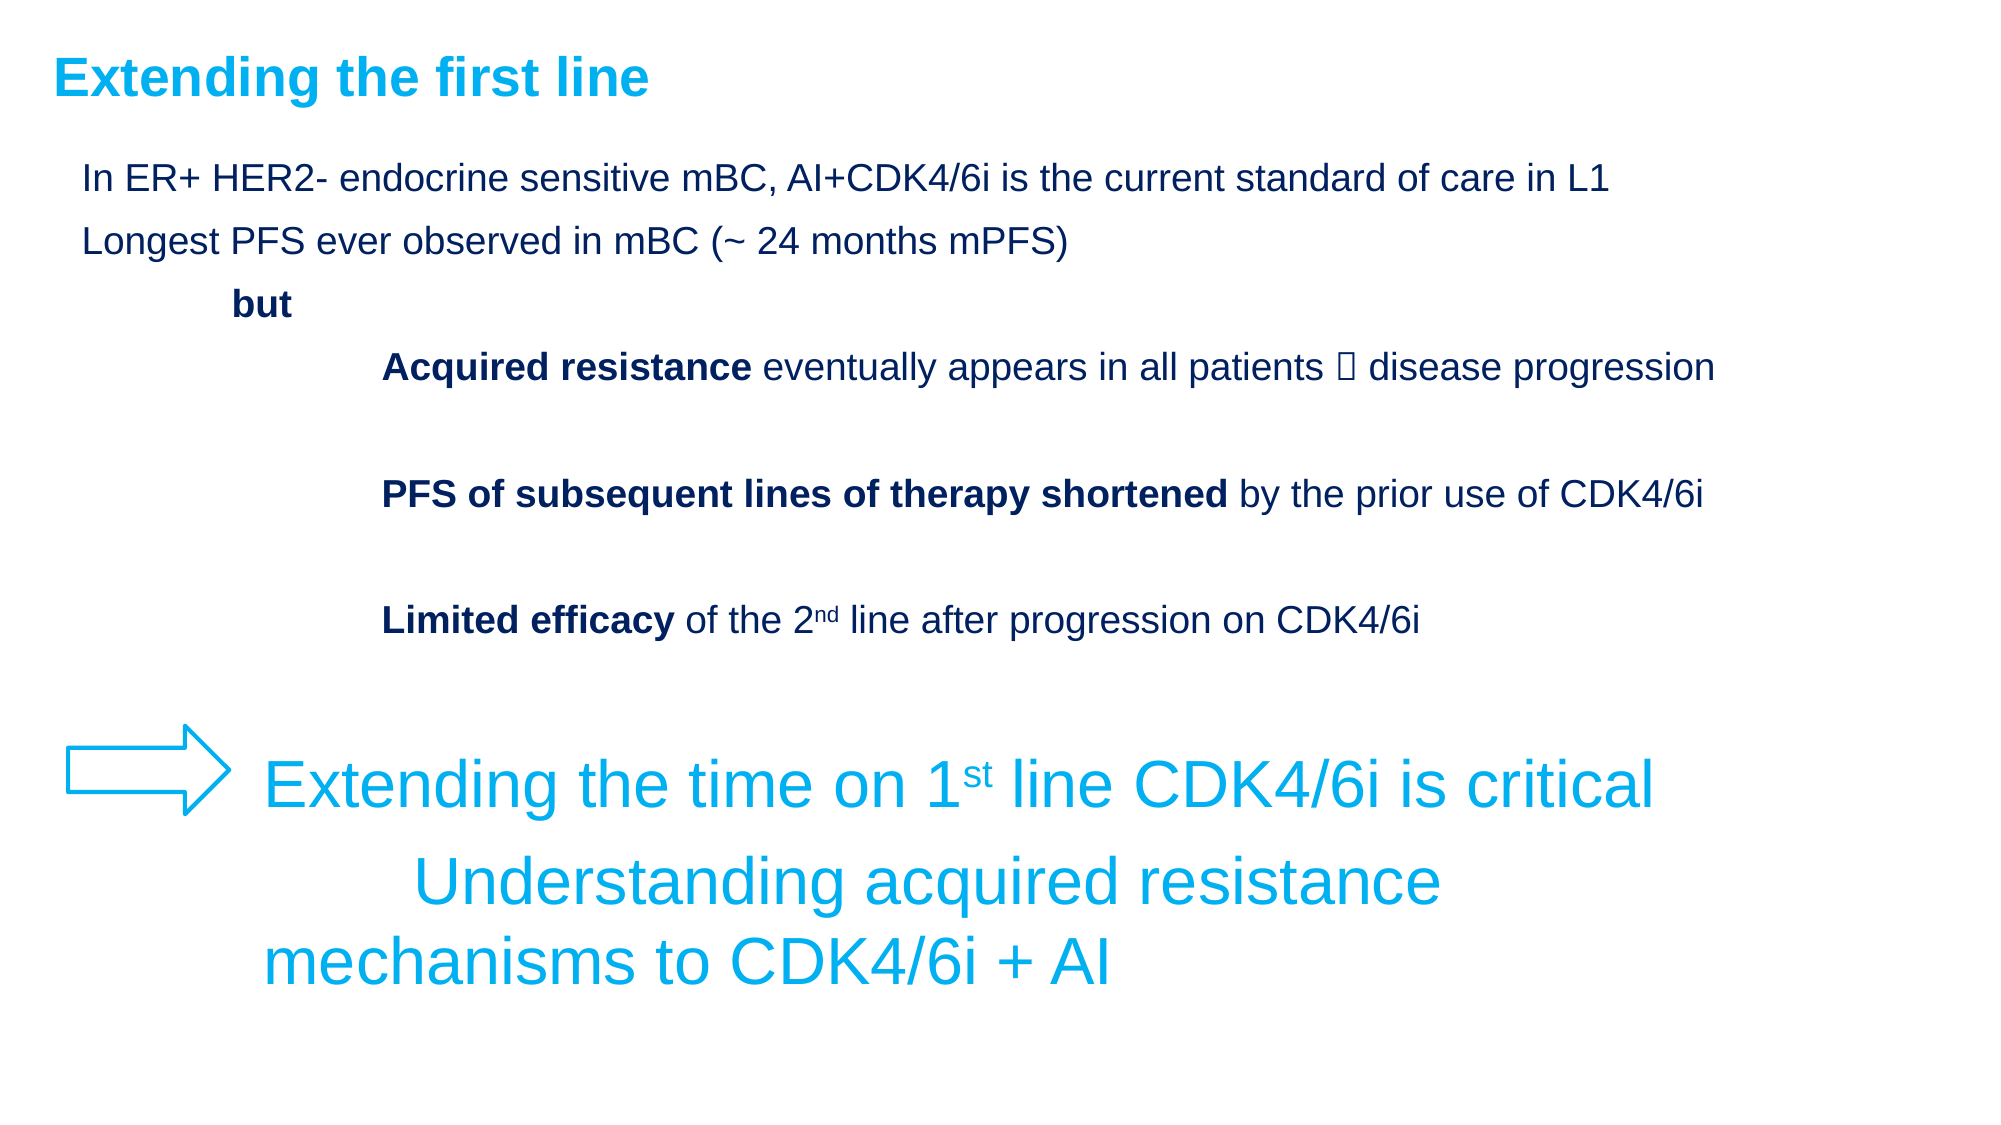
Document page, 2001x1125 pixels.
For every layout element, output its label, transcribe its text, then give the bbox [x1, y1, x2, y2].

text_box Extending the time on 1st line CDK4/6i is critical Understanding acquired resistance mechanisms to CDK4/6i + AI [248, 733, 1822, 1006]
text_box [66, 723, 232, 817]
text_box In ER+ HER2- endocrine sensitive mBC, AI+CDK4/6i is the current standard of care in L1 Longest PFS ever observed in mBC (~ 24 months mPFS) but Acquired resistance eventually appears in all patients  disease progression PFS of subsequent lines of therapy shortened by the prior use of CDK4/6i Limited efficacy of the 2nd line after progression on CDK4/6i [66, 144, 1800, 649]
text_box Extending the first line [38, 33, 1905, 117]
